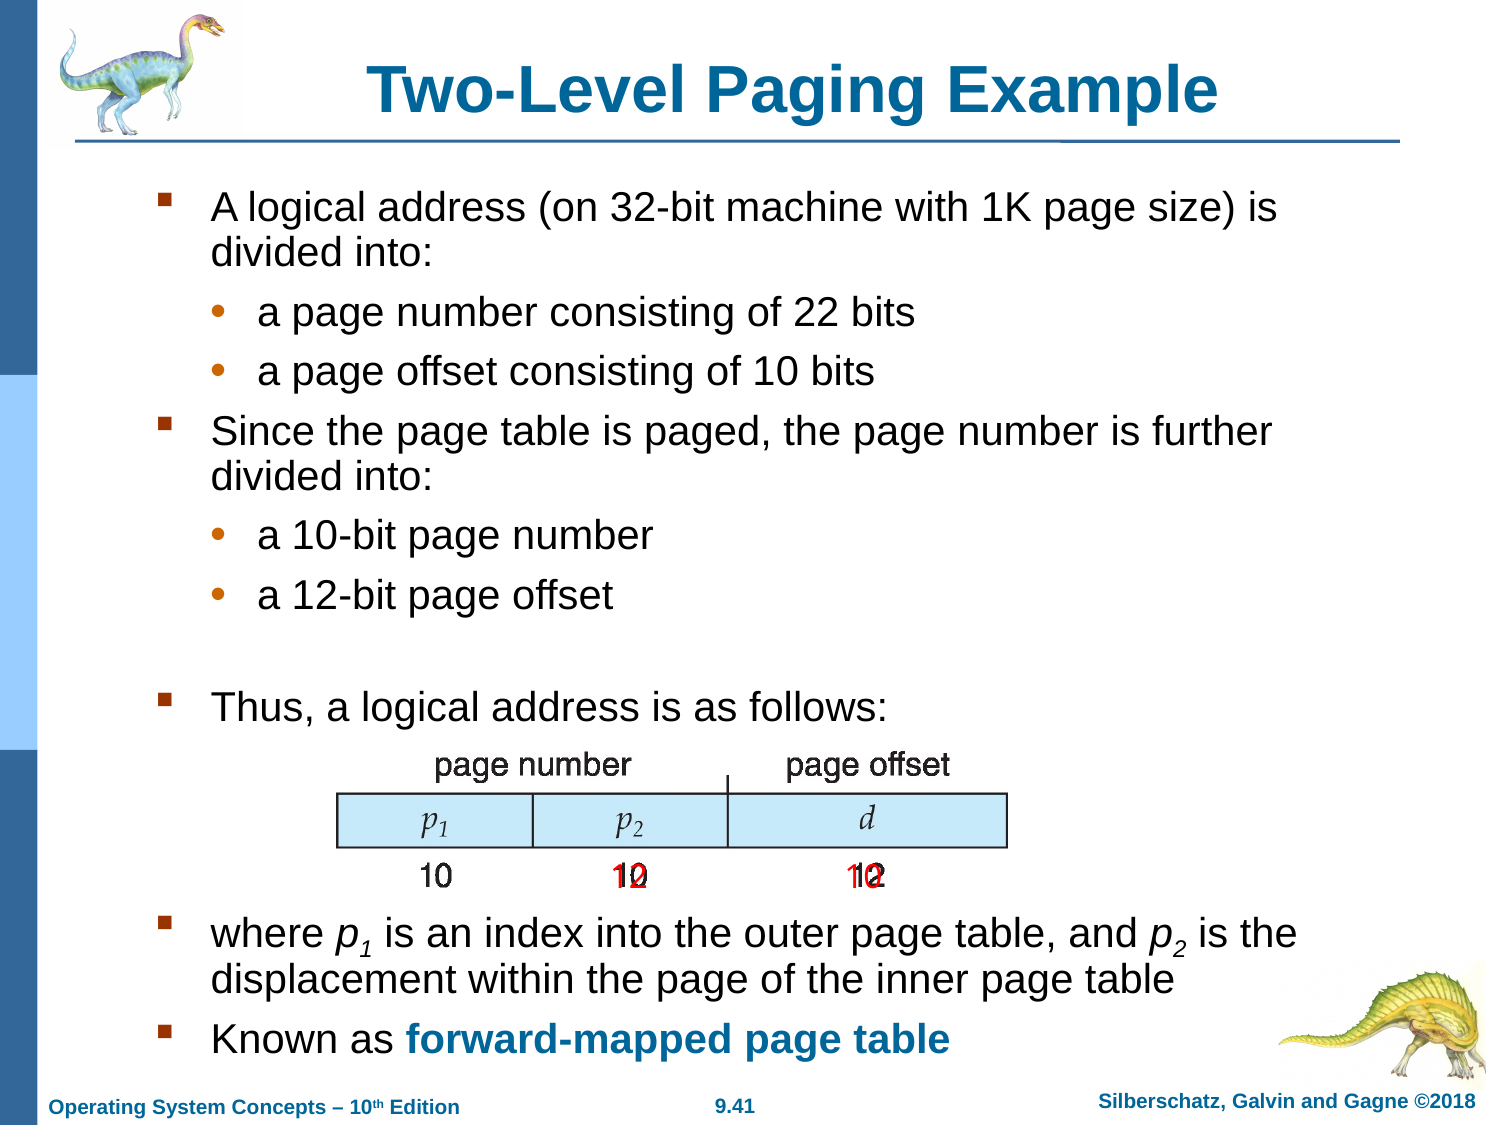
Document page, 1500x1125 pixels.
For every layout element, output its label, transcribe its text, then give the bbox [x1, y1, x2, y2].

picture [46, 0, 243, 149]
picture [336, 747, 1009, 894]
list A logical address (on 32-bit machine with 1K page size) is divided into: a page number consisting of 22 bits a page offset consisting of 10 bits Since the page table is paged, the page number is further divided into: a 10-bit page number a 12-bit page offset Thus, a logical address is as follows: where p1 is an index into the outer page table, and p2 is the displacement within the page of the inner page table Known as forward-mapped page table [139, 178, 1399, 1023]
picture [1275, 959, 1486, 1090]
title Two-Level Paging Example [156, 38, 1431, 134]
